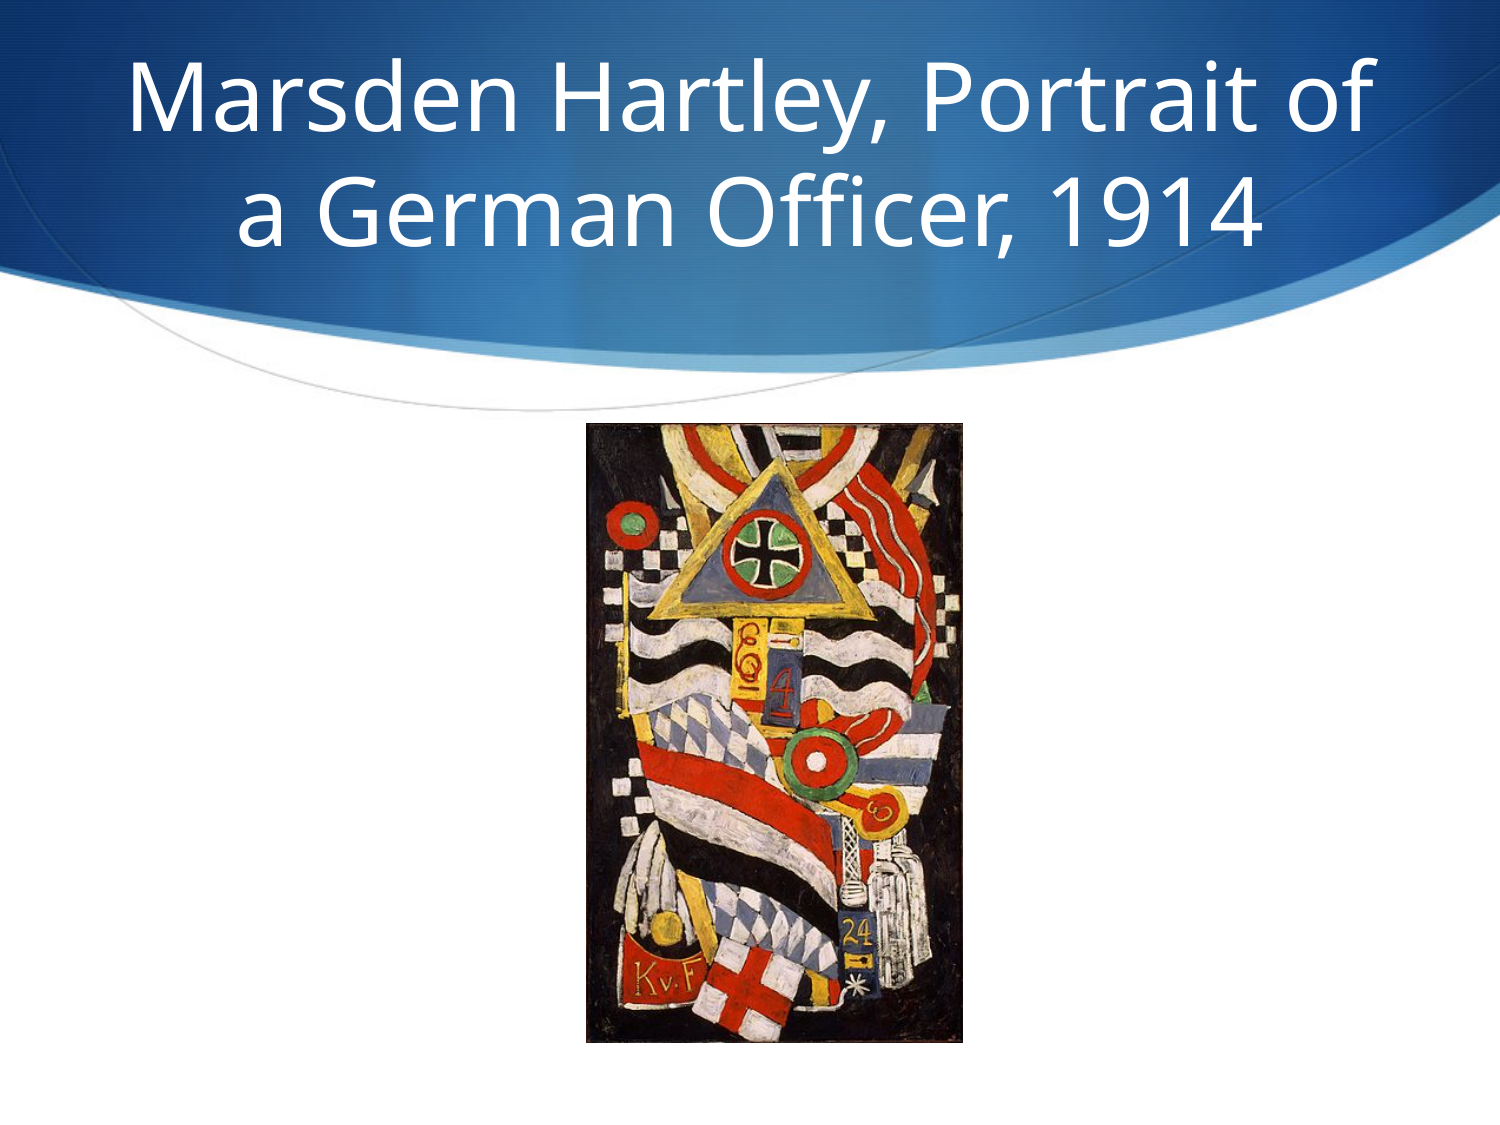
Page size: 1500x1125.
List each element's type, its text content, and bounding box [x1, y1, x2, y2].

title Marsden Hartley, Portrait of a German Officer, 1914 [75, 56, 1425, 245]
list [48, 423, 1500, 1043]
picture [0, 0, 1500, 1125]
